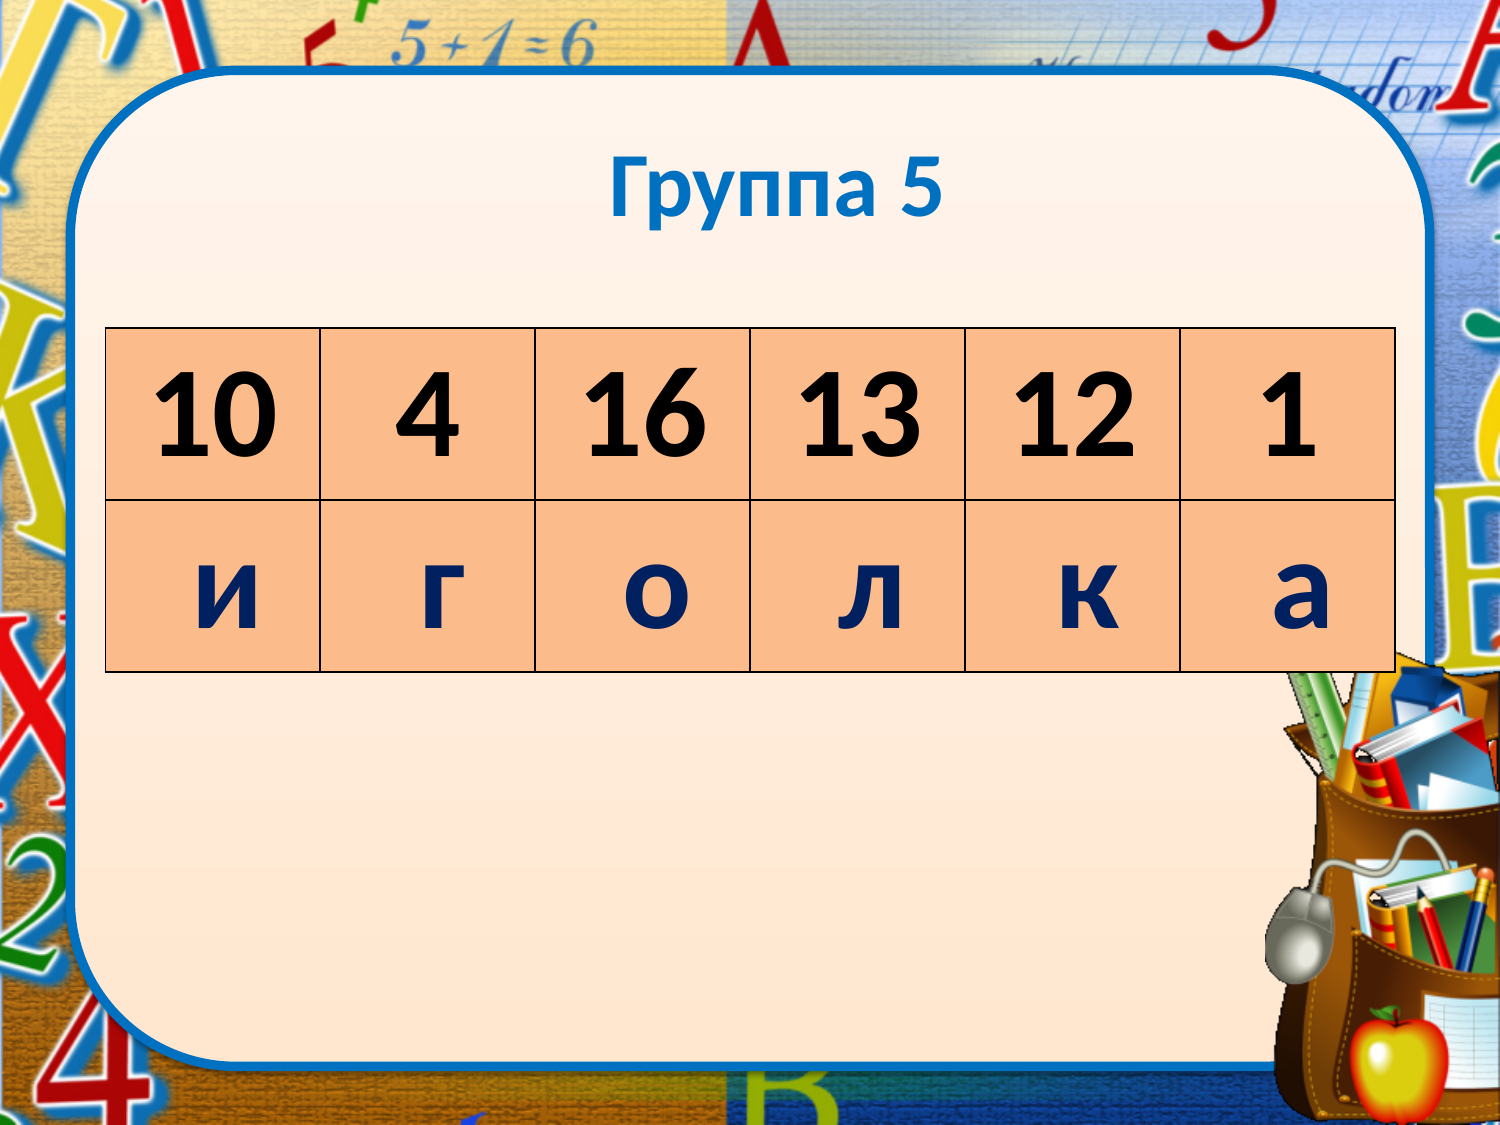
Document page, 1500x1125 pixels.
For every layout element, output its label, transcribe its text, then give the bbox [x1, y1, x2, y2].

table_cell о [536, 501, 749, 671]
table_header 10 [106, 329, 319, 499]
table_header 1 [1181, 329, 1394, 499]
table_header 4 [321, 329, 534, 499]
table_cell а [1181, 501, 1394, 671]
table_header 12 [966, 329, 1179, 499]
table_cell и [106, 501, 319, 671]
table_cell к [966, 501, 1179, 671]
picture [0, 0, 1500, 1125]
table_cell г [321, 501, 534, 671]
table_header 13 [751, 329, 964, 499]
table_header 16 [536, 329, 749, 499]
title Группа 5 [140, 117, 1416, 359]
table_cell л [751, 501, 964, 671]
